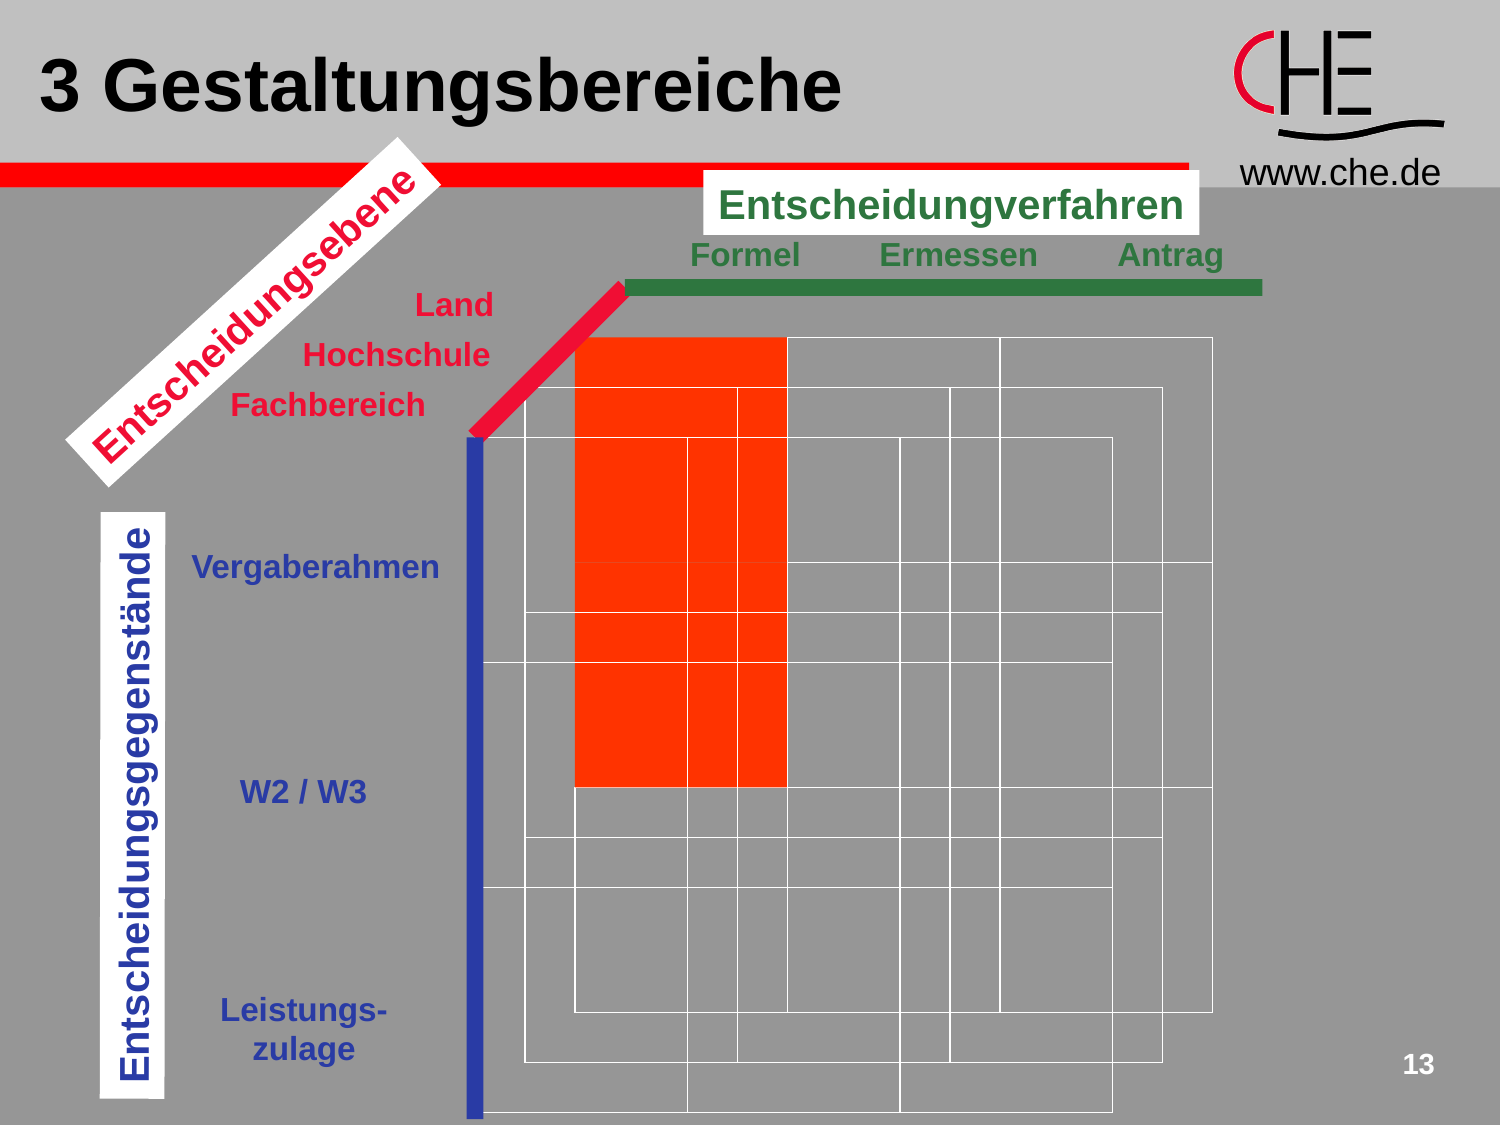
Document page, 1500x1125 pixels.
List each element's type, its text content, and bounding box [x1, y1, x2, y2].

text_box W2 / W3 [224, 762, 383, 818]
slide_number 13 [1362, 1037, 1450, 1100]
picture [1238, 27, 1446, 143]
text_box Entscheidungverfahren [703, 170, 1200, 235]
text_box Formel [675, 225, 816, 280]
text_box Vergaberahmen [176, 537, 456, 593]
text_box Entscheidungsebene [65, 136, 442, 488]
text_box Hochschule [287, 325, 506, 380]
text_box Fachbereich [215, 375, 441, 430]
text_box Antrag [1102, 225, 1240, 280]
text_box Entscheidungsgegenstände [99, 512, 166, 1099]
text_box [474, 337, 1213, 1113]
text_box Leistungs- zulage [205, 980, 403, 1075]
title 3 Gestaltungsbereiche [24, 0, 1238, 163]
text_box Ermessen [864, 235, 1054, 280]
text_box Land [400, 275, 510, 330]
